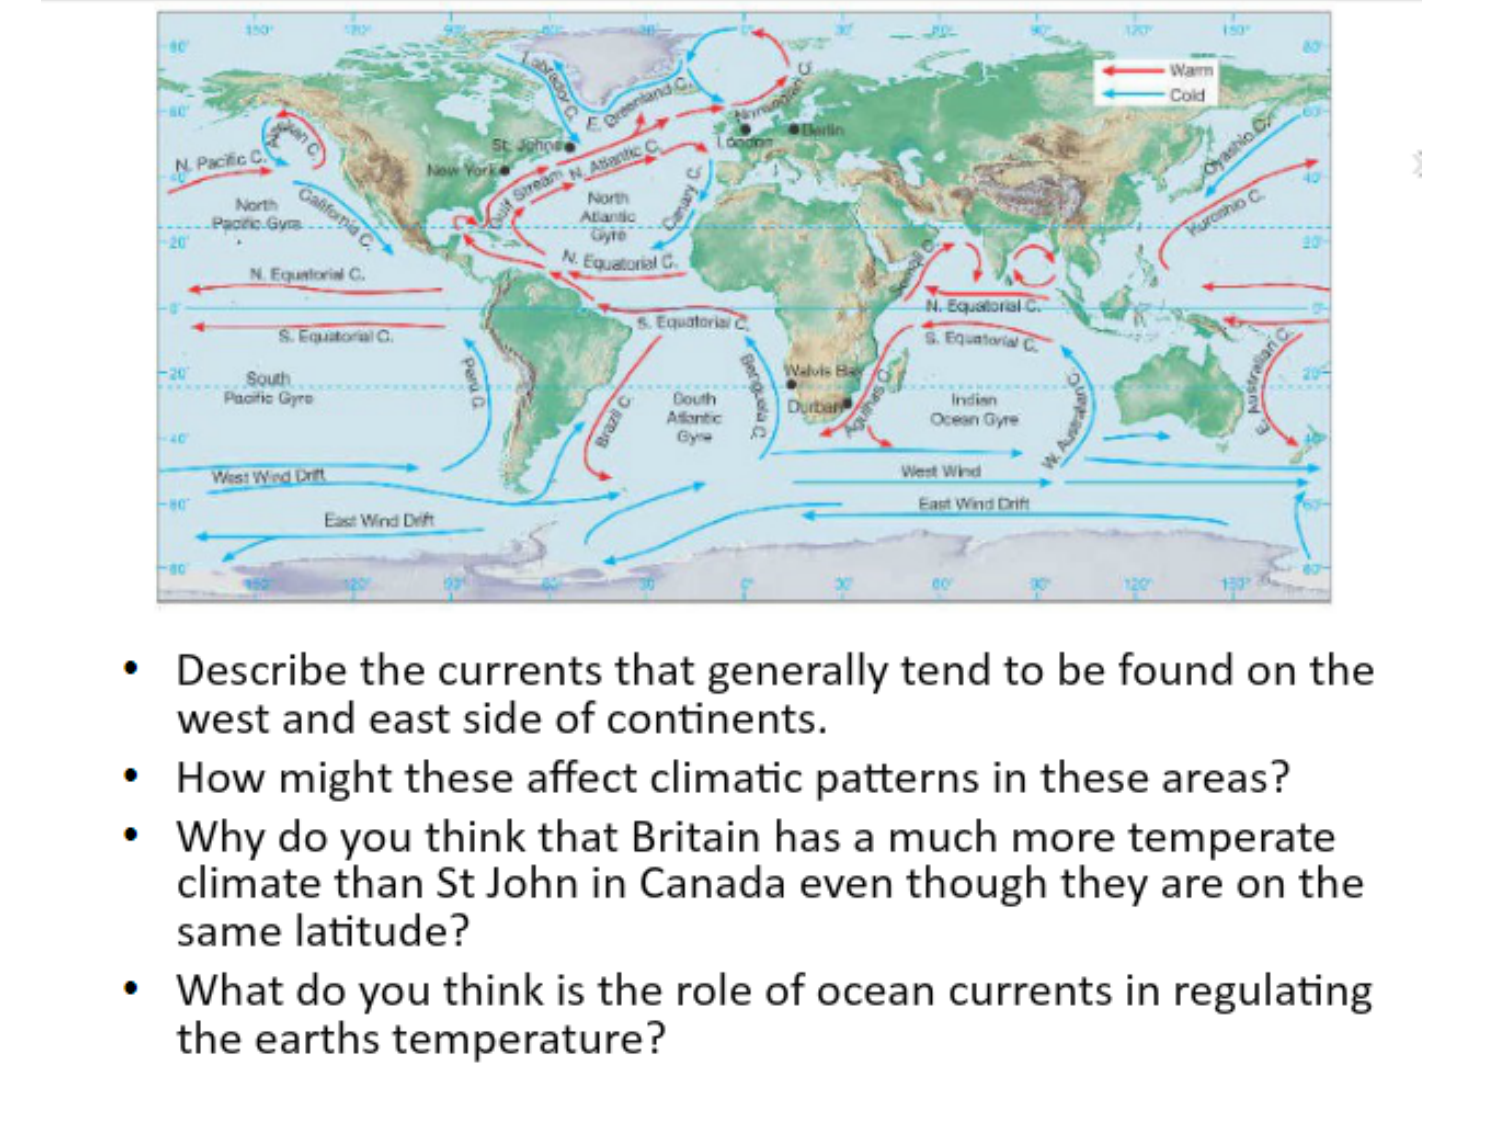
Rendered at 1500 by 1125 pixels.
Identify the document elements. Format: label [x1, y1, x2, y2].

list [41, 0, 1422, 1066]
